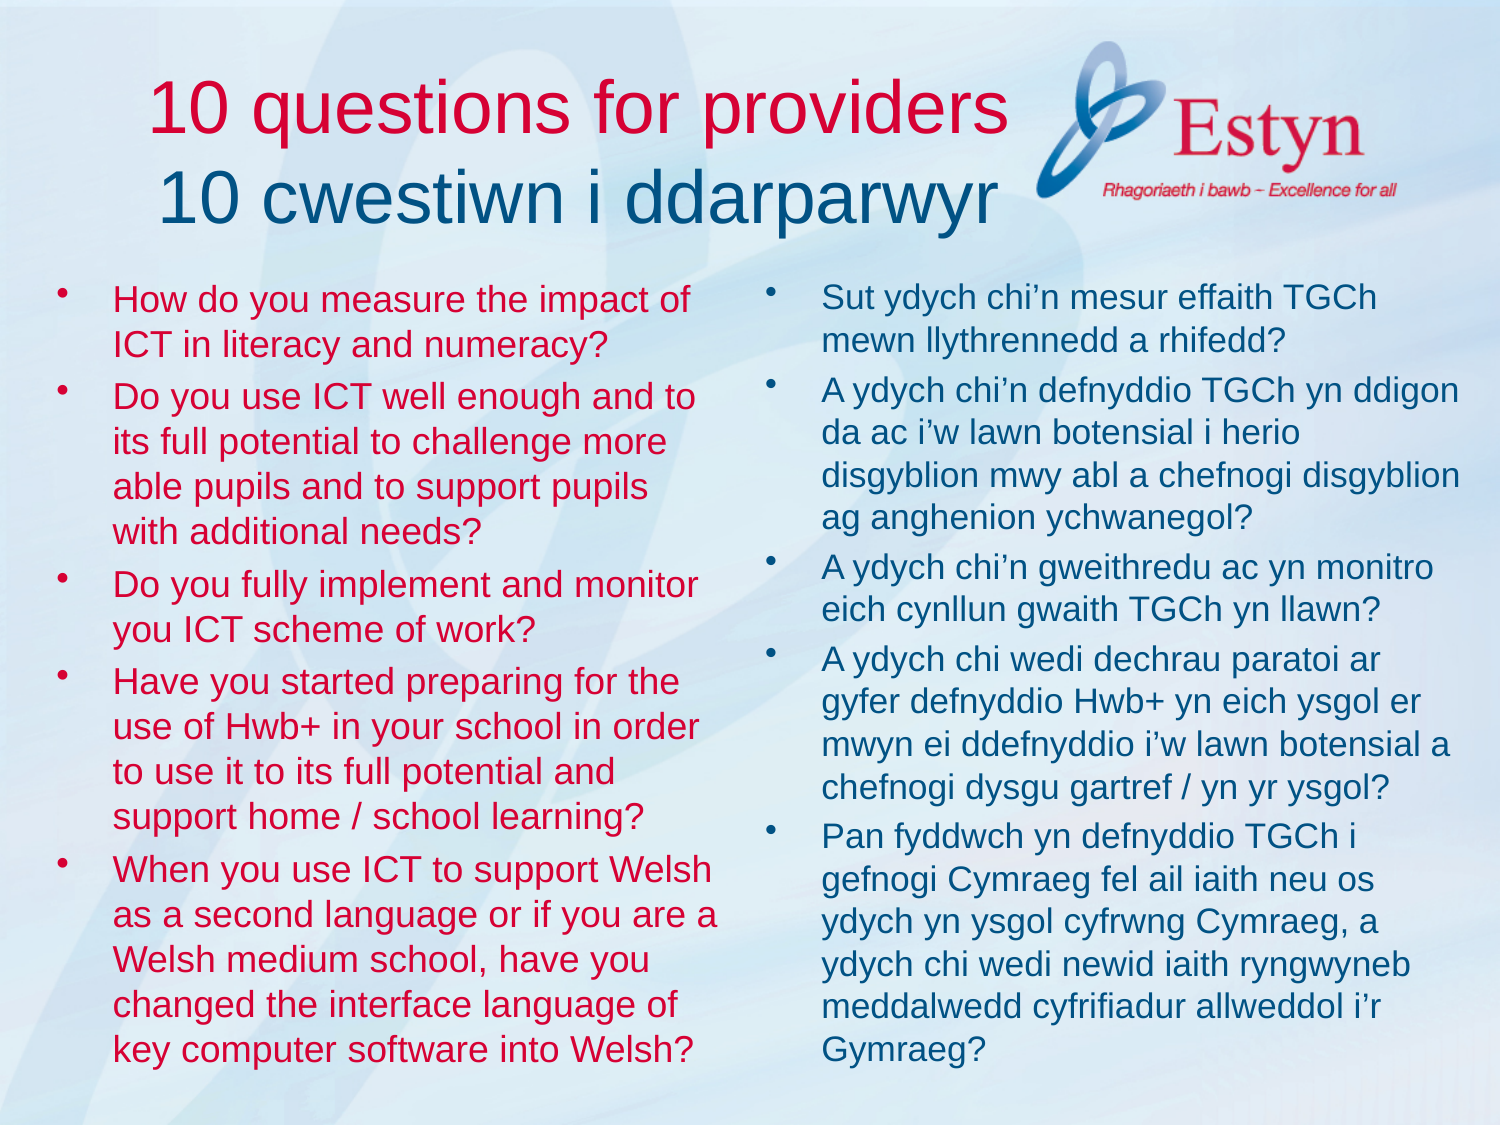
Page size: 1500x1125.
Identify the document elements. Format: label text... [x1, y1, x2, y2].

list How do you measure the impact of ICT in literacy and numeracy? Do you use ICT well enough and to its full potential to challenge more able pupils and to support pupils with additional needs? Do you fully implement and monitor you ICT scheme of work? Have you started preparing for the use of Hwb+ in your school in order to use it to its full potential and support home / school learning? When you use ICT to support Welsh as a second language or if you are a Welsh medium school, have you changed the interface language of key computer software into Welsh? [41, 266, 739, 943]
title 10 questions for providers 10 cwestiwn i ddarparwyr [0, 54, 1200, 243]
list Sut ydych chi’n mesur effaith TGCh mewn llythrennedd a rhifedd? A ydych chi’n defnyddio TGCh yn ddigon da ac i’w lawn botensial i herio disgyblion mwy abl a chefnogi disgyblion ag anghenion ychwanegol? A ydych chi’n gweithredu ac yn monitro eich cynllun gwaith TGCh yn llawn? A ydych chi wedi dechrau paratoi ar gyfer defnyddio Hwb+ yn eich ysgol er mwyn ei ddefnyddio i’w lawn botensial a chefnogi dysgu gartref / yn yr ysgol? Pan fyddwch yn defnyddio TGCh i gefnogi Cymraeg fel ail iaith neu os ydych yn ysgol cyfrwng Cymraeg, a ydych chi wedi newid iaith ryngwyneb meddalwedd cyfrifiadur allweddol i’r Gymraeg? [749, 266, 1483, 943]
picture [0, 0, 1500, 1125]
